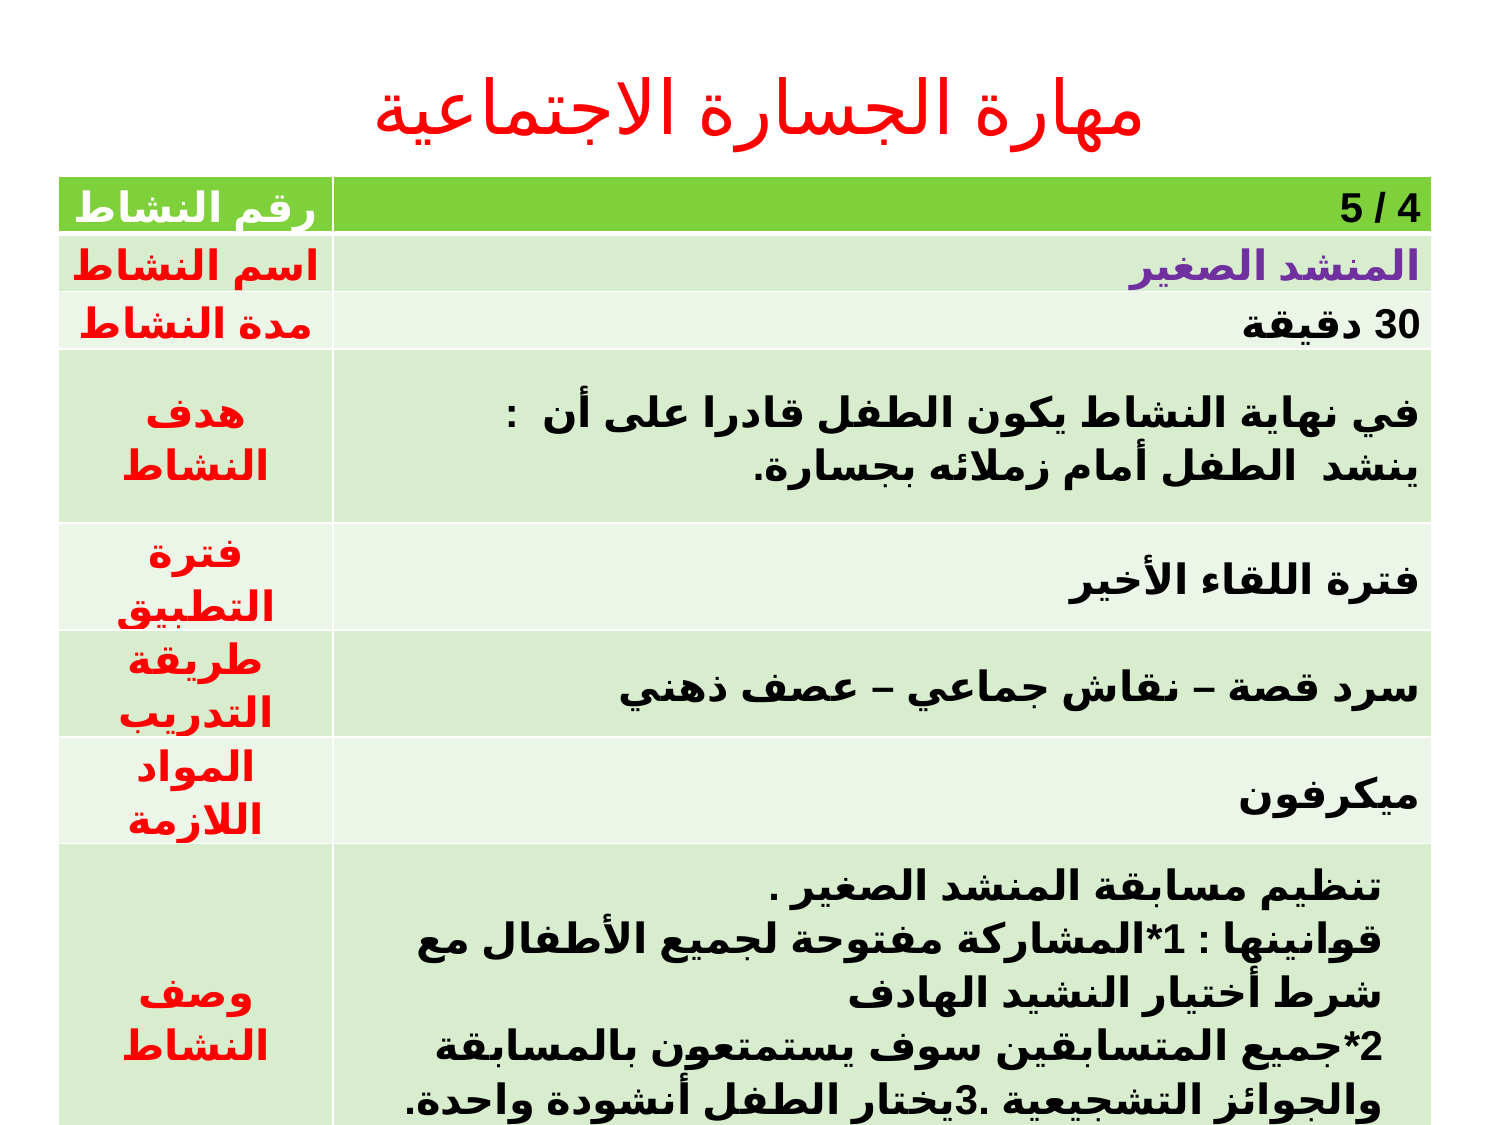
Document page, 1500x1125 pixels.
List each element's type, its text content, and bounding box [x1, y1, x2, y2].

table_cell طريقة التدريب [59, 631, 332, 736]
table_cell مدة النشاط [59, 292, 332, 348]
table_cell في نهاية النشاط يكون الطفل قادرا على أن : ينشد الطفل أمام زملائه بجسارة. [334, 350, 1431, 522]
table_cell وصف النشاط [59, 844, 332, 1125]
table_cell 30 دقيقة [334, 292, 1431, 348]
table_cell هدف النشاط [59, 350, 332, 522]
table_cell المنشد الصغير [334, 236, 1431, 291]
table_header 4 / 5 [334, 177, 1431, 231]
table_cell ميكرفون [334, 738, 1431, 843]
table_cell فترة التطبيق [59, 524, 332, 629]
table_cell اسم النشاط [59, 236, 332, 291]
table_cell تنظيم مسابقة المنشد الصغير . قوانينها : 1*المشاركة مفتوحة لجميع الأطفال مع شرط أختيار النشيد الهادف 2*جميع المتسابقين سوف يستمتعون بالمسابقة والجوائز التشجيعية .3يختار الطفل أنشودة واحدة. . [334, 844, 1431, 1125]
table_cell المواد اللازمة [59, 738, 332, 843]
table_cell سرد قصة – نقاش جماعي – عصف ذهني [334, 631, 1431, 736]
table_cell فترة اللقاء الأخير [334, 524, 1431, 629]
title مهارة الجسارة الاجتماعية [75, 45, 1425, 164]
table_header رقم النشاط [59, 177, 332, 231]
